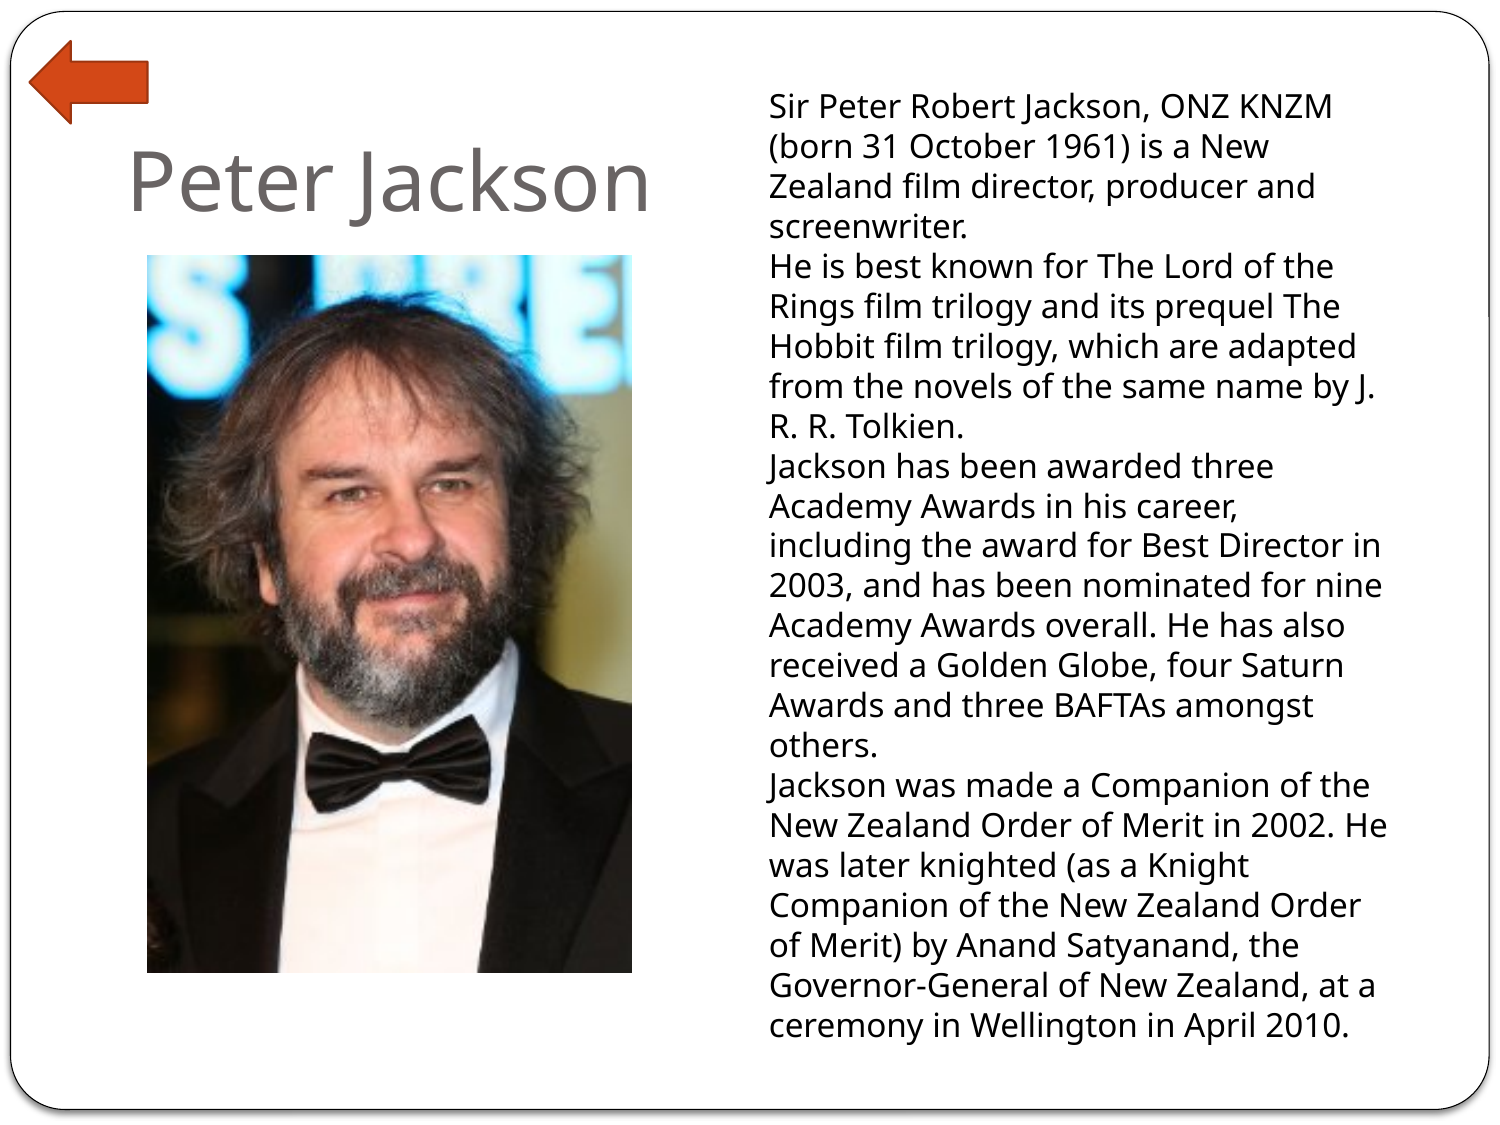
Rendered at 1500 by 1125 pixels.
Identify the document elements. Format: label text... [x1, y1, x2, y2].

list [147, 255, 633, 973]
title Peter Jackson [112, 56, 1414, 244]
text_box Sir Peter Robert Jackson, ONZ KNZM (born 31 October 1961) is a New Zealand film director, producer and screenwriter. He is best known for The Lord of the Rings film trilogy and its prequel The Hobbit film trilogy, which are adapted from the novels of the same name by J. R. R. Tolkien. Jackson has been awarded three Academy Awards in his career, including the award for Best Director in 2003, and has been nominated for nine Academy Awards overall. He has also received a Golden Globe, four Saturn Awards and three BAFTAs amongst others. Jackson was made a Companion of the New Zealand Order of Merit in 2002. He was later knighted (as a Knight Companion of the New Zealand Order of Merit) by Anand Satyanand, the Governor-General of New Zealand, at a ceremony in Wellington in April 2010. [754, 78, 1404, 1051]
text_box [28, 39, 149, 125]
